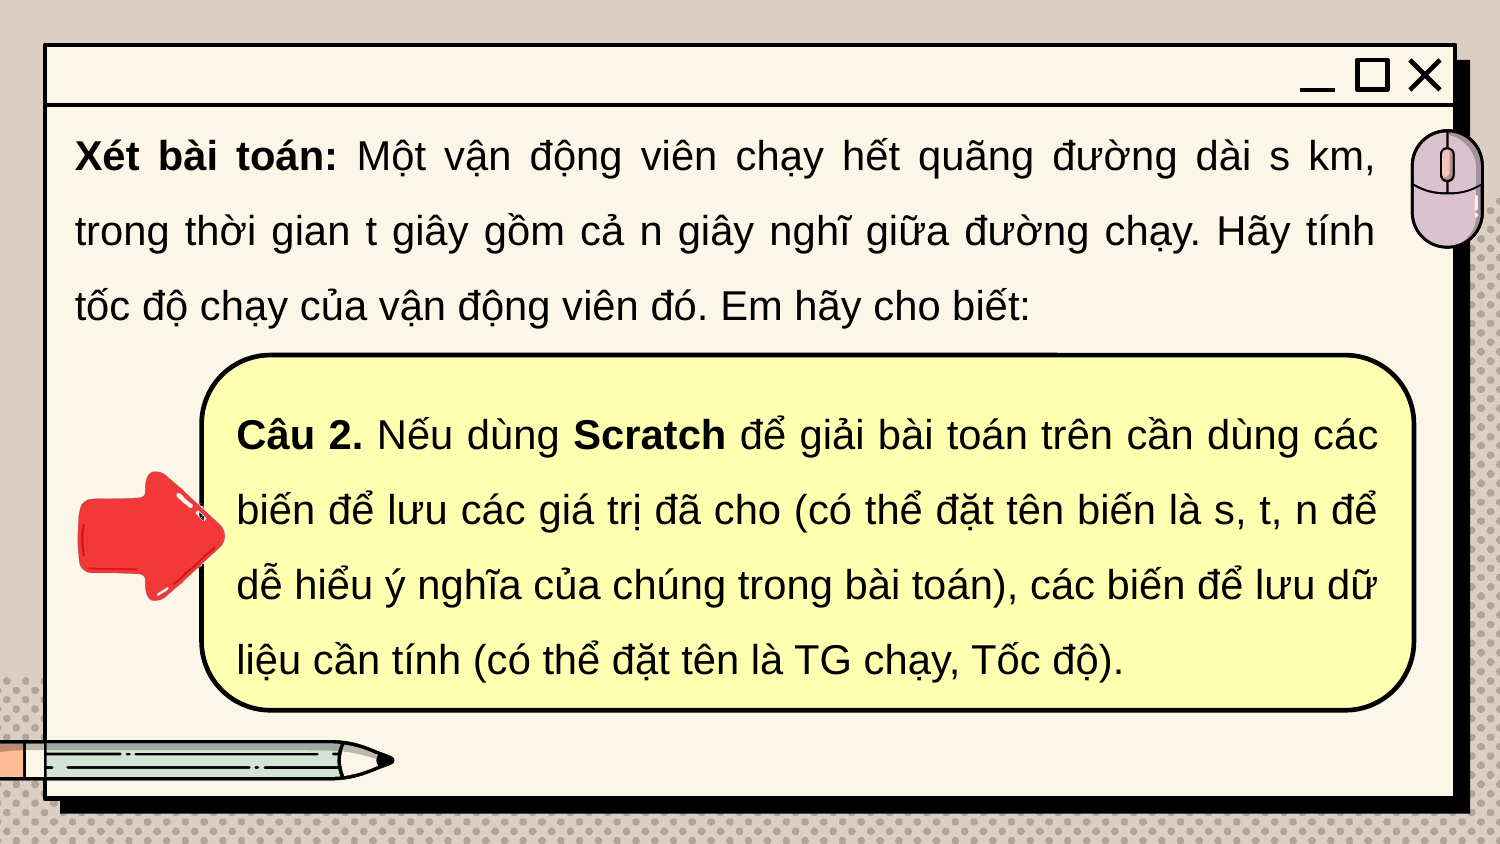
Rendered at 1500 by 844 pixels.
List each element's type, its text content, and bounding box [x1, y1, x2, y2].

text_box Câu 2. Nếu dùng Scratch để giải bài toán trên cần dùng các biến để lưu các giá trị đã cho (có thể đặt tên biến là s, t, n để dễ hiểu ý nghĩa của chúng trong bài toán), các biến để lưu dữ liệu cần tính (có thể đặt tên là TG chạy, Tốc độ). [201, 355, 1414, 711]
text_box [1410, 129, 1484, 249]
picture [54, 438, 248, 633]
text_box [0, 739, 396, 781]
text_box Xét bài toán: Một vận động viên chạy hết quãng đường dài s km, trong thời gian t giây gồm cả n giây nghĩ giữa đường chạy. Hãy tính tốc độ chạy của vận động viên đó. Em hãy cho biết: [60, 96, 1392, 337]
